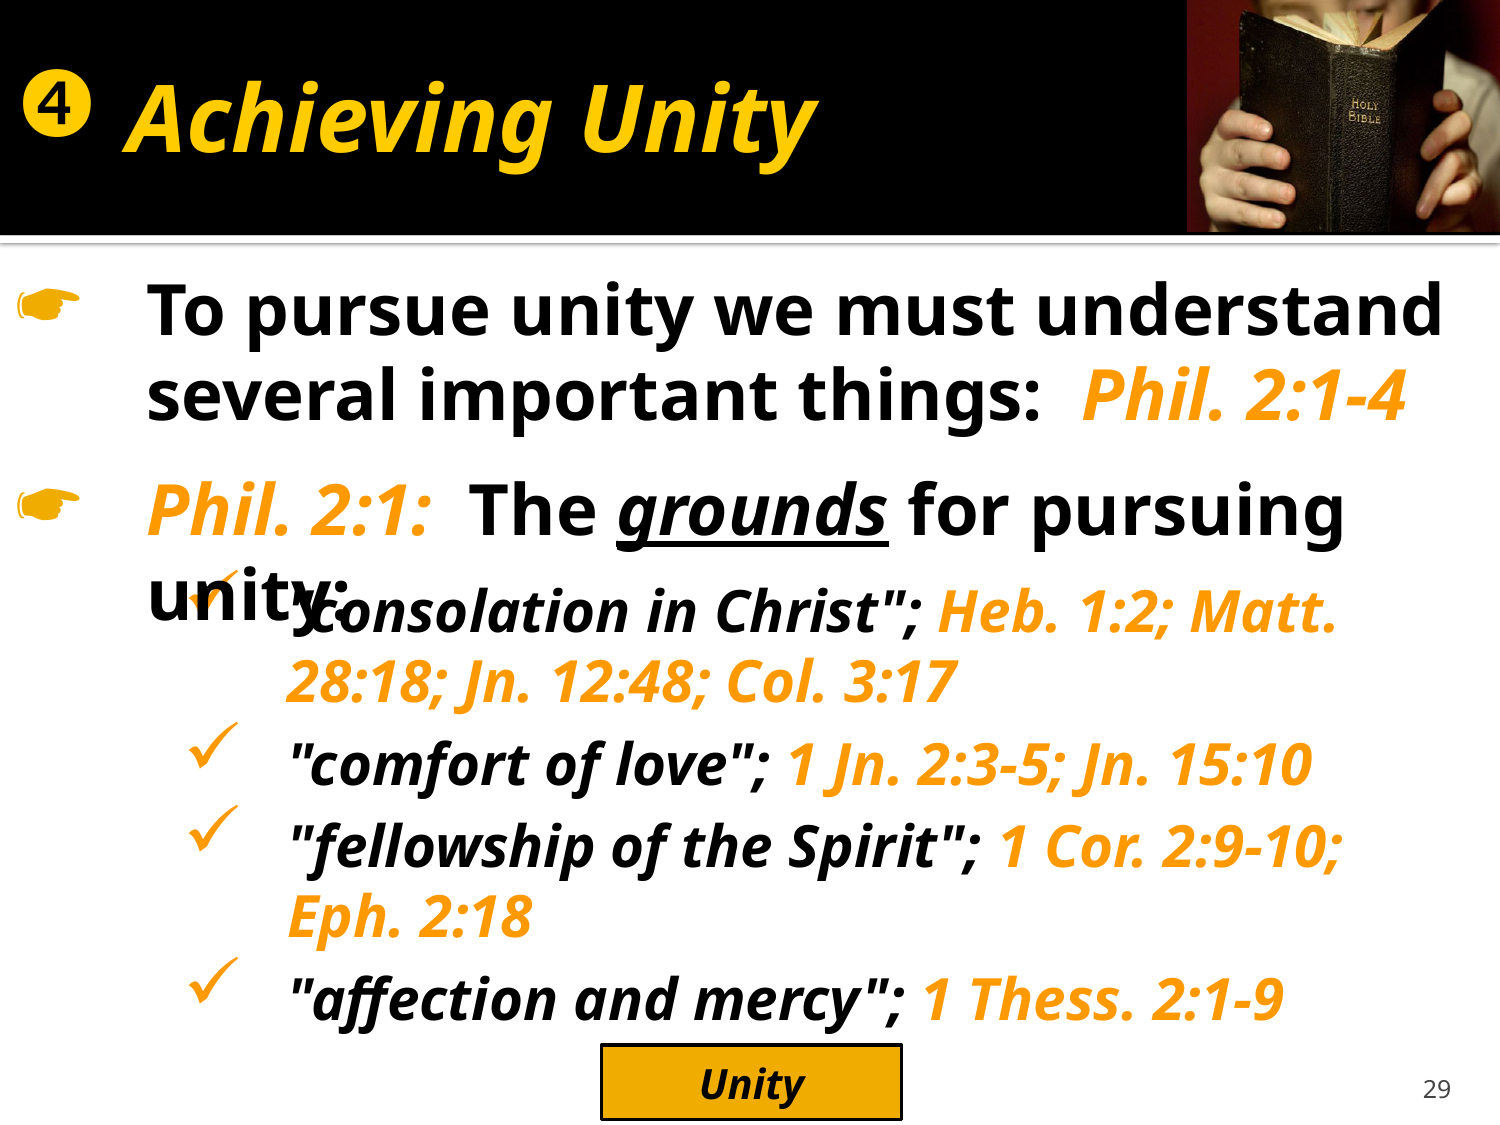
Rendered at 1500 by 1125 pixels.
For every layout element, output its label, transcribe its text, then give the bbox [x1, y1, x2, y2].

text_box Unity [598, 1041, 905, 1124]
list To pursue unity we must understand several important things: Phil. 2:1-4 [0, 249, 1488, 449]
text_box Phil. 2:1: The grounds for pursuing unity: [0, 449, 1488, 591]
picture [1187, 0, 1500, 232]
text_box "consolation in Christ"; Heb. 1:2; Matt. 28:18; Jn. 12:48; Col. 3:17 "comfort of love"; 1 Jn. 2:3-5; Jn. 15:10 "fellowship of the Spirit"; 1 Cor. 2:9-10; Eph. 2:18 "affection and mercy"; 1 Thess. 2:1-9 [18, 591, 1457, 1039]
title Achieving Unity [0, 0, 1175, 231]
slide_number 29 [1345, 1062, 1467, 1108]
